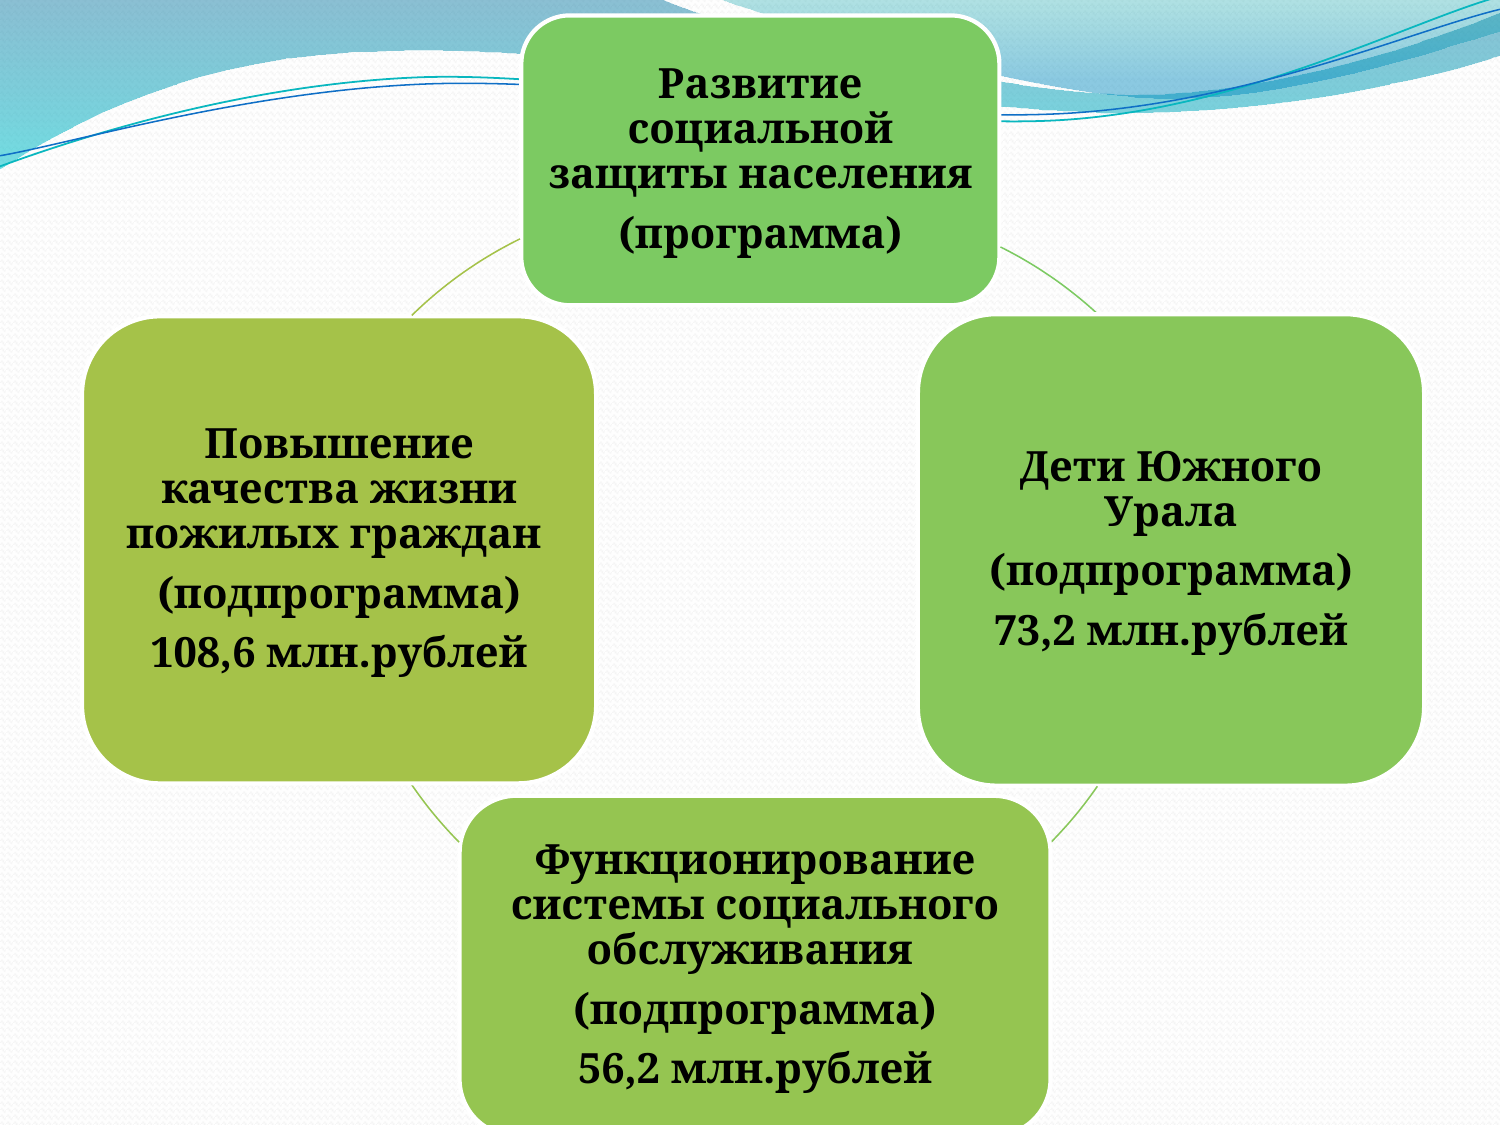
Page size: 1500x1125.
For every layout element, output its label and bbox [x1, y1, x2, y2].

list [32, 19, 1474, 1105]
